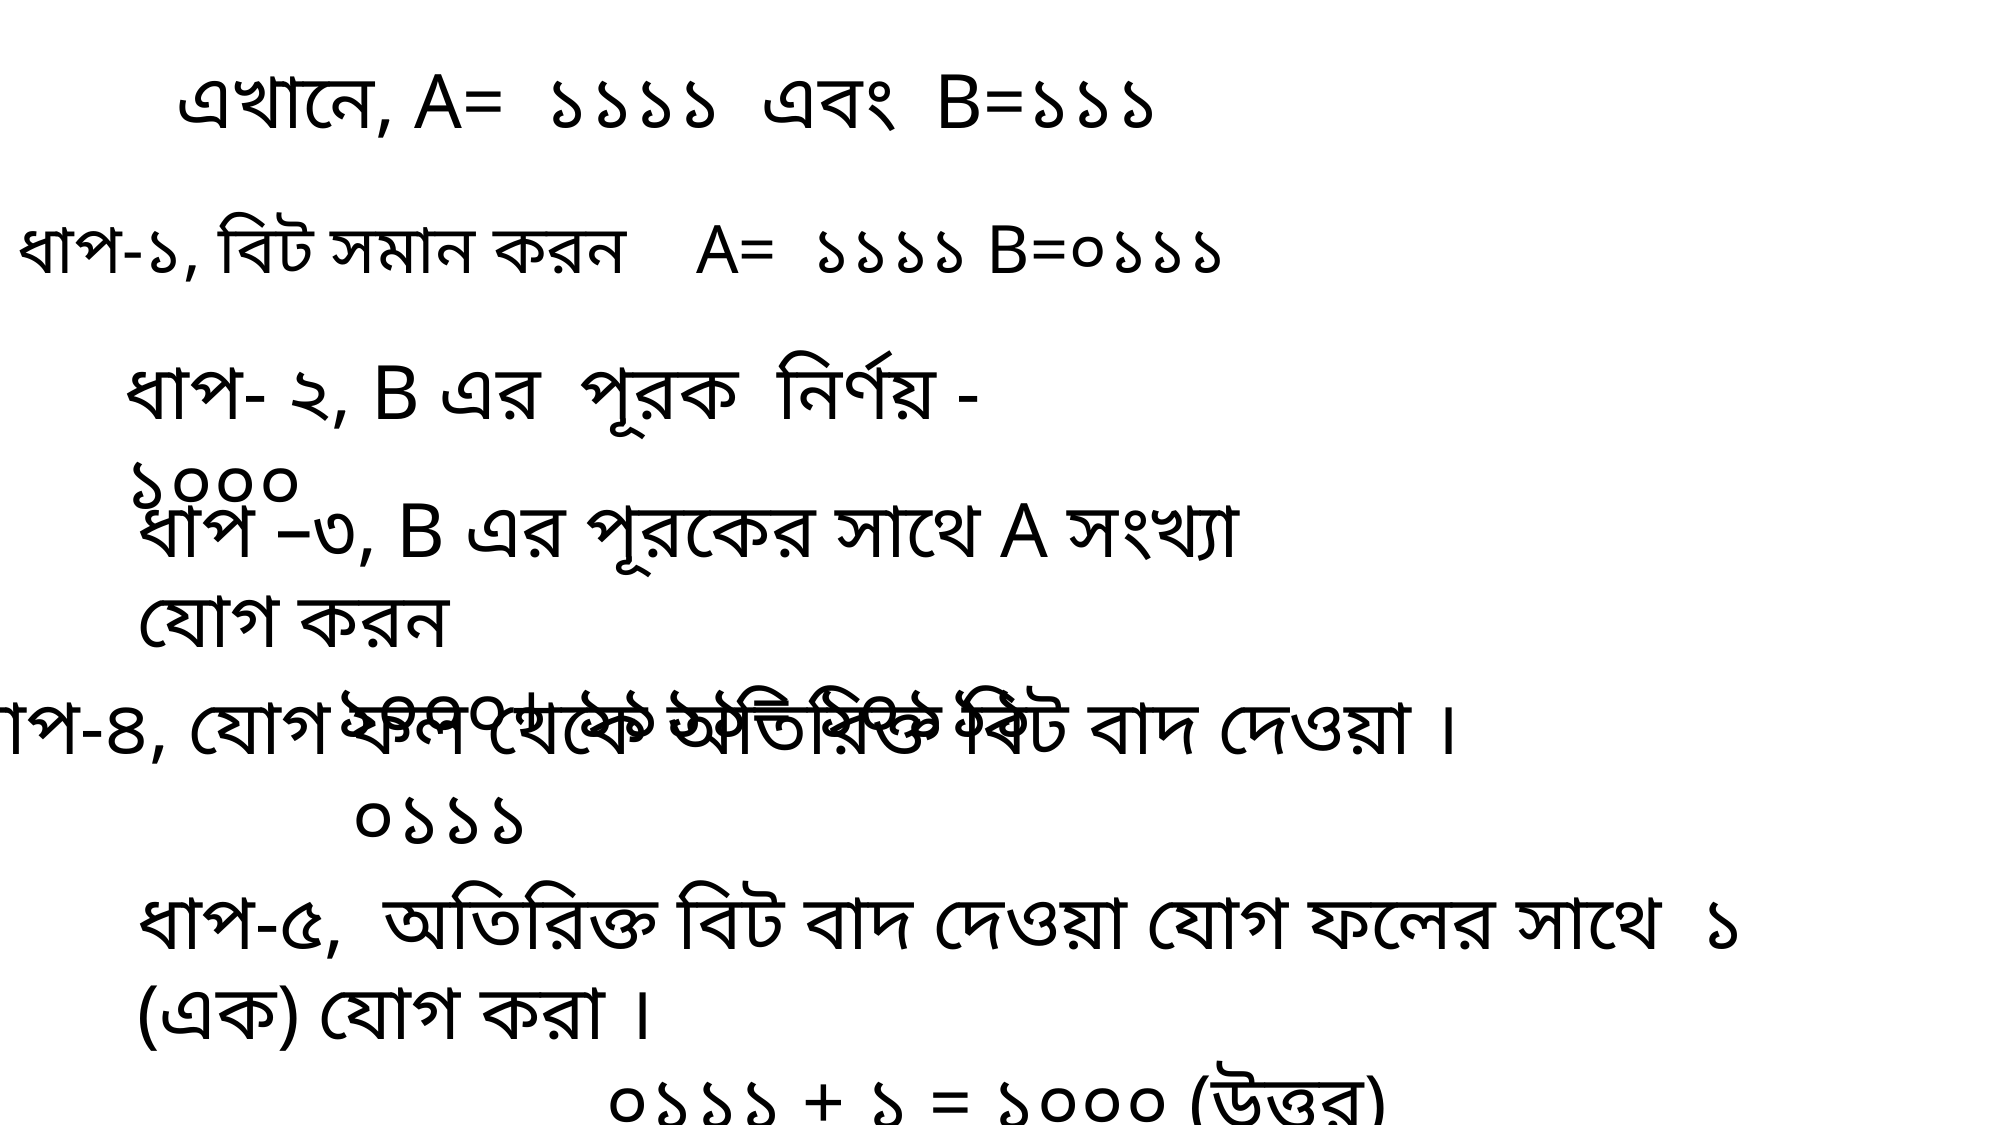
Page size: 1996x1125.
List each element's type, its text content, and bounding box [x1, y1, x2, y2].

text_box ধাপ-১, বিট সমান করন A= ১১১১ B=০১১১ [2, 199, 1242, 375]
text_box ধাপ –৩, B এর পূরকের সাথে A সংখ্যা যোগ করন ১০০০+ ১১১১= ১০১১১ [122, 474, 1416, 671]
text_box ধাপ- ২, B এর পূরক নির্ণয় - ১০০০ [110, 337, 1110, 533]
text_box এখানে, A= ১১১১ এবং B=১১১ [161, 45, 1175, 151]
text_box ধাপ-৫, অতিরিক্ত বিট বাদ দেওয়া যোগ ফলের সাথে ১ (এক) যোগ করা । ০১১১ + ১ = ১০০০ (উত্তর) [122, 867, 1867, 1125]
text_box ধাপ-৪, যোগ ফল থেকে অতিরিক্ত বিট বাদ দেওয়া । ০১১১ [0, 671, 1494, 867]
